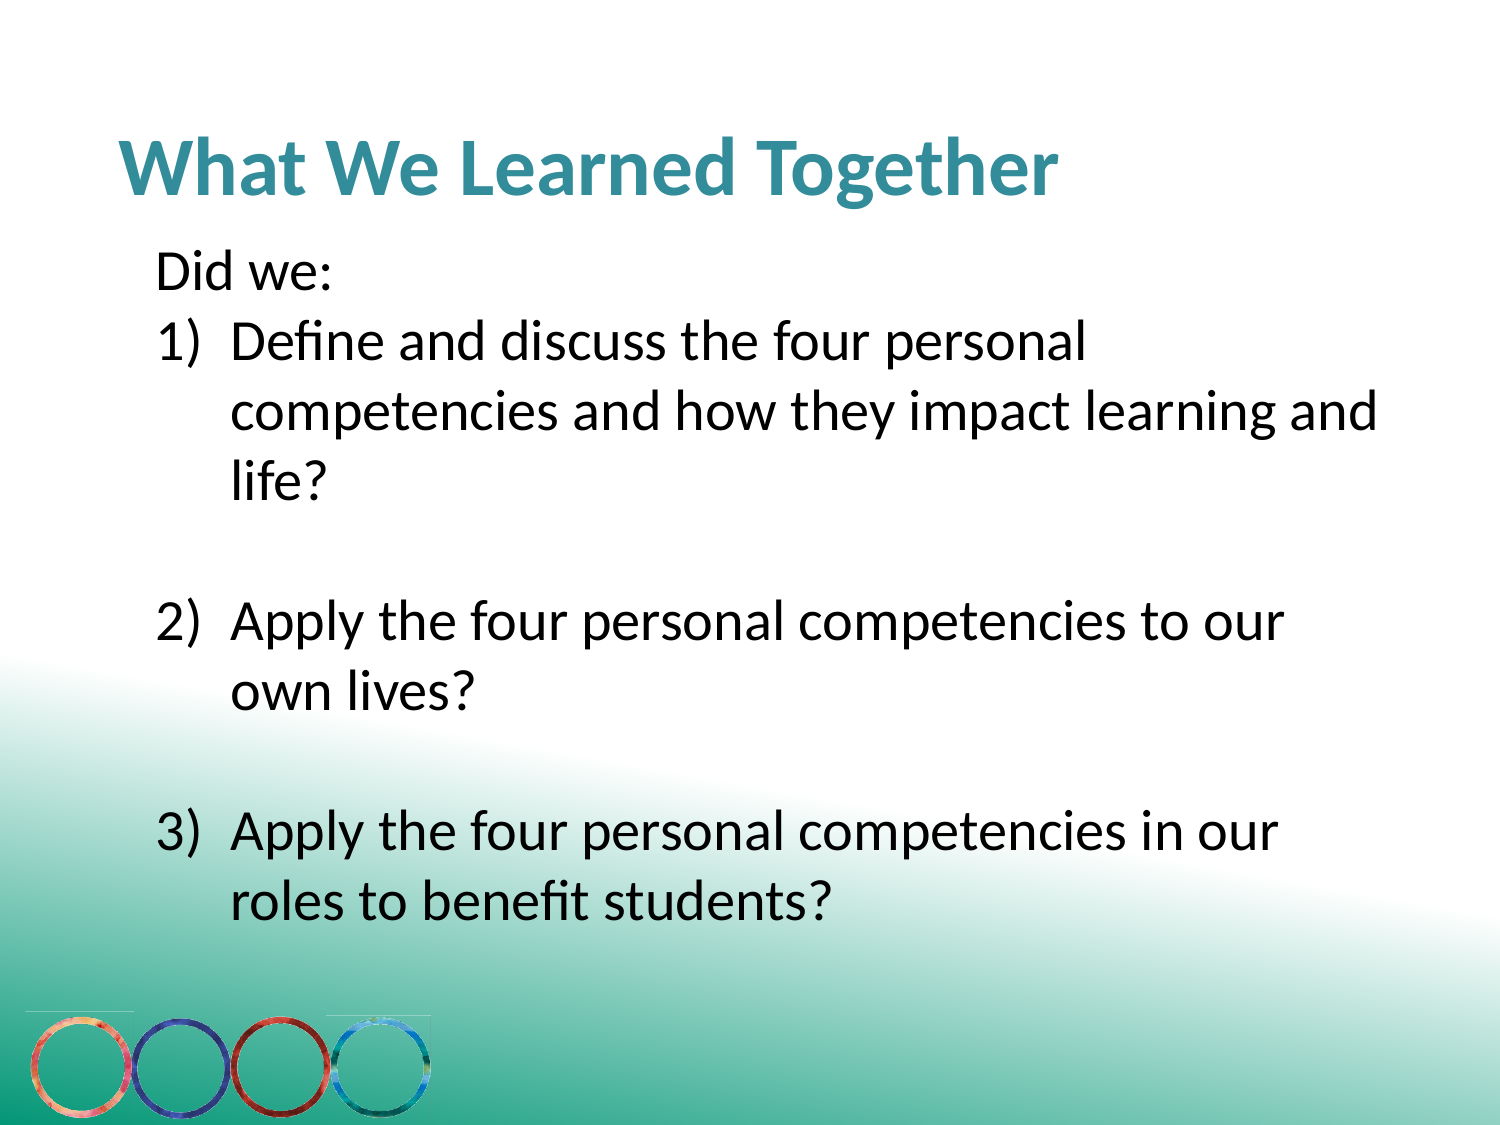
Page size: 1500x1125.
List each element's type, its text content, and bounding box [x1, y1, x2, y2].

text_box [29, 1014, 429, 1119]
title What We Learned Together [103, 59, 1397, 224]
list Did we: Define and discuss the four personal competencies and how they impact learning and life? Apply the four personal competencies to our own lives? Apply the four personal competencies in our roles to benefit students? [103, 224, 1397, 939]
